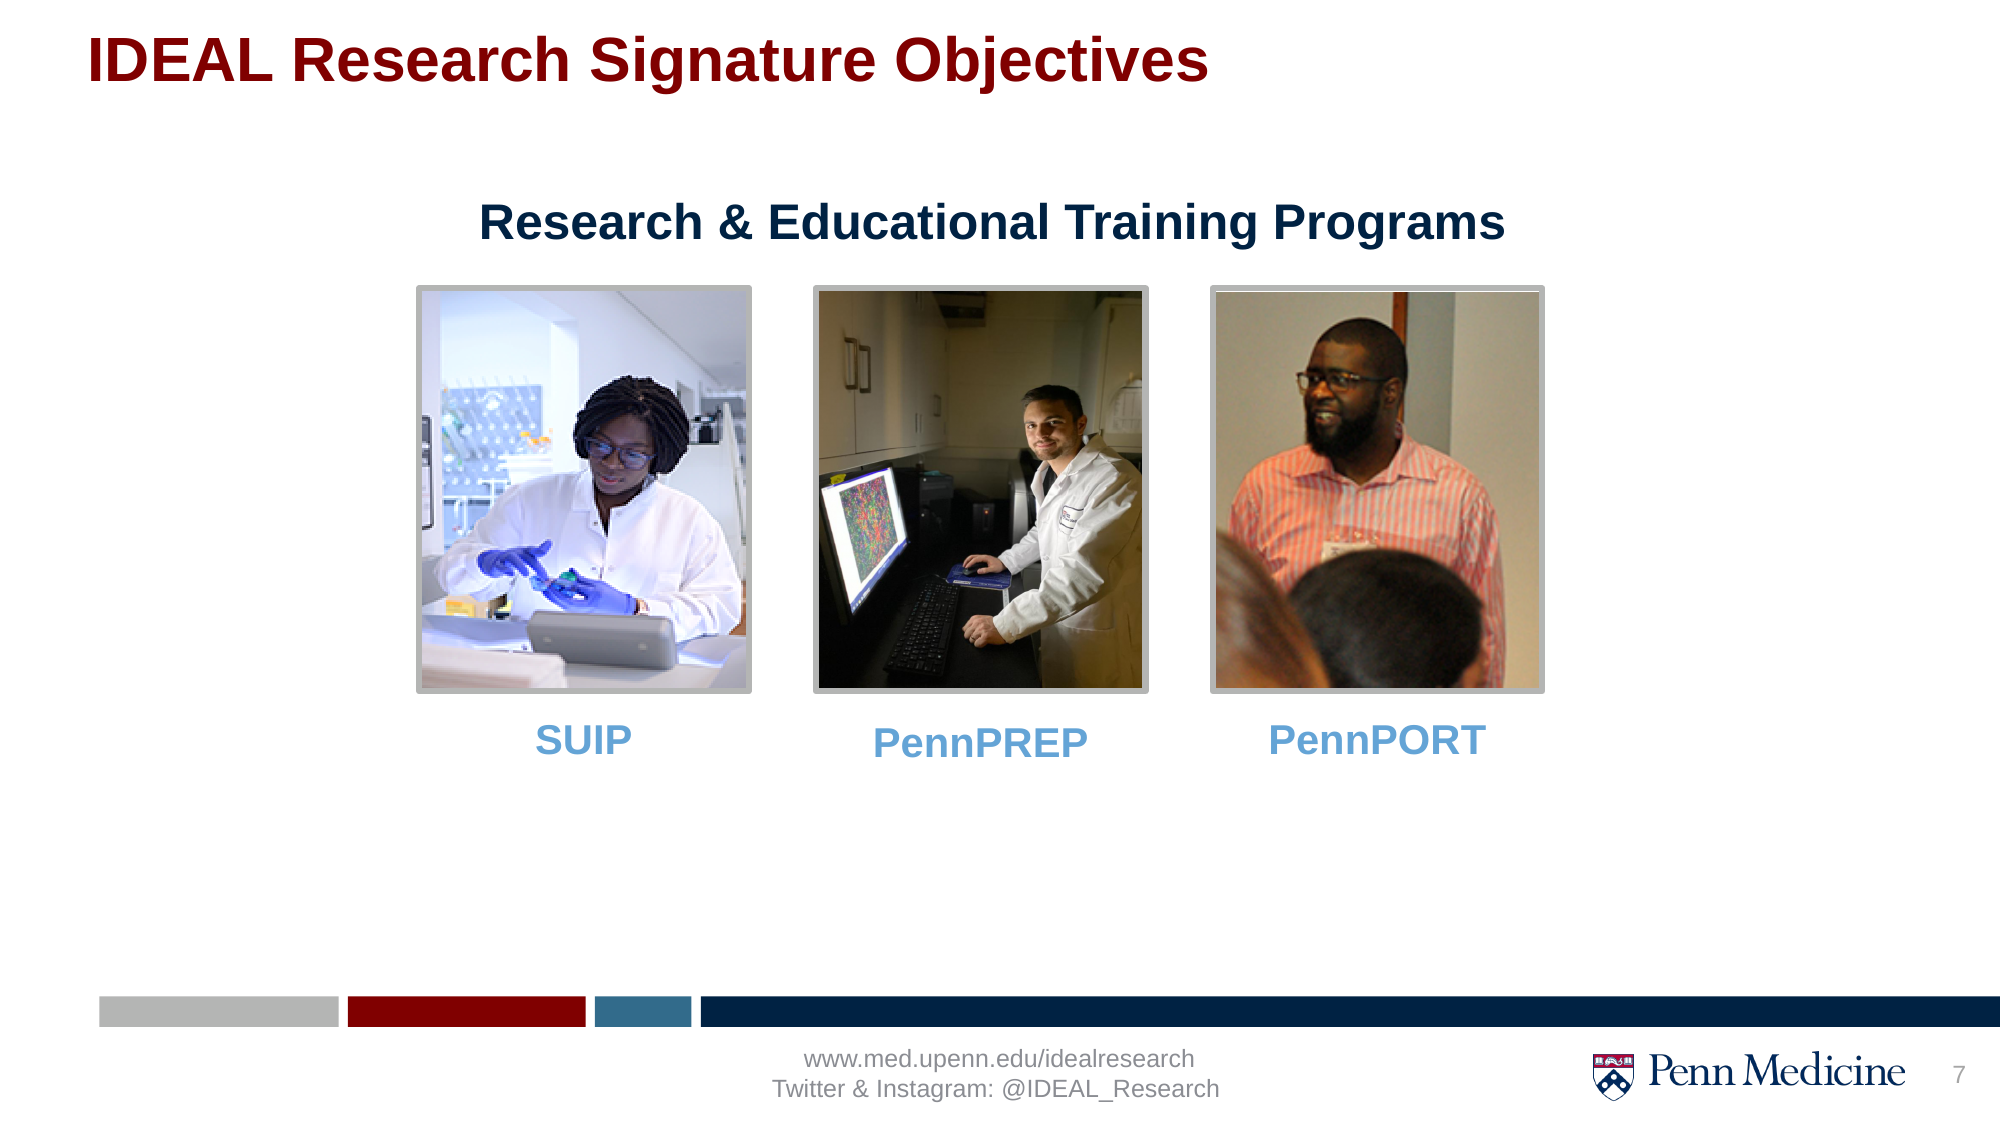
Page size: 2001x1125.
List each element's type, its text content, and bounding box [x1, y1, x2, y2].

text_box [422, 291, 746, 763]
text_box www.med.upenn.edu/idealresearch Twitter & Instagram: @IDEAL_Research [662, 1042, 1338, 1103]
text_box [1215, 291, 1540, 763]
text_box Research & Educational Training Programs [478, 188, 1521, 250]
title IDEAL Research Signature Objectives [87, 18, 1905, 95]
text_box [819, 291, 1143, 767]
